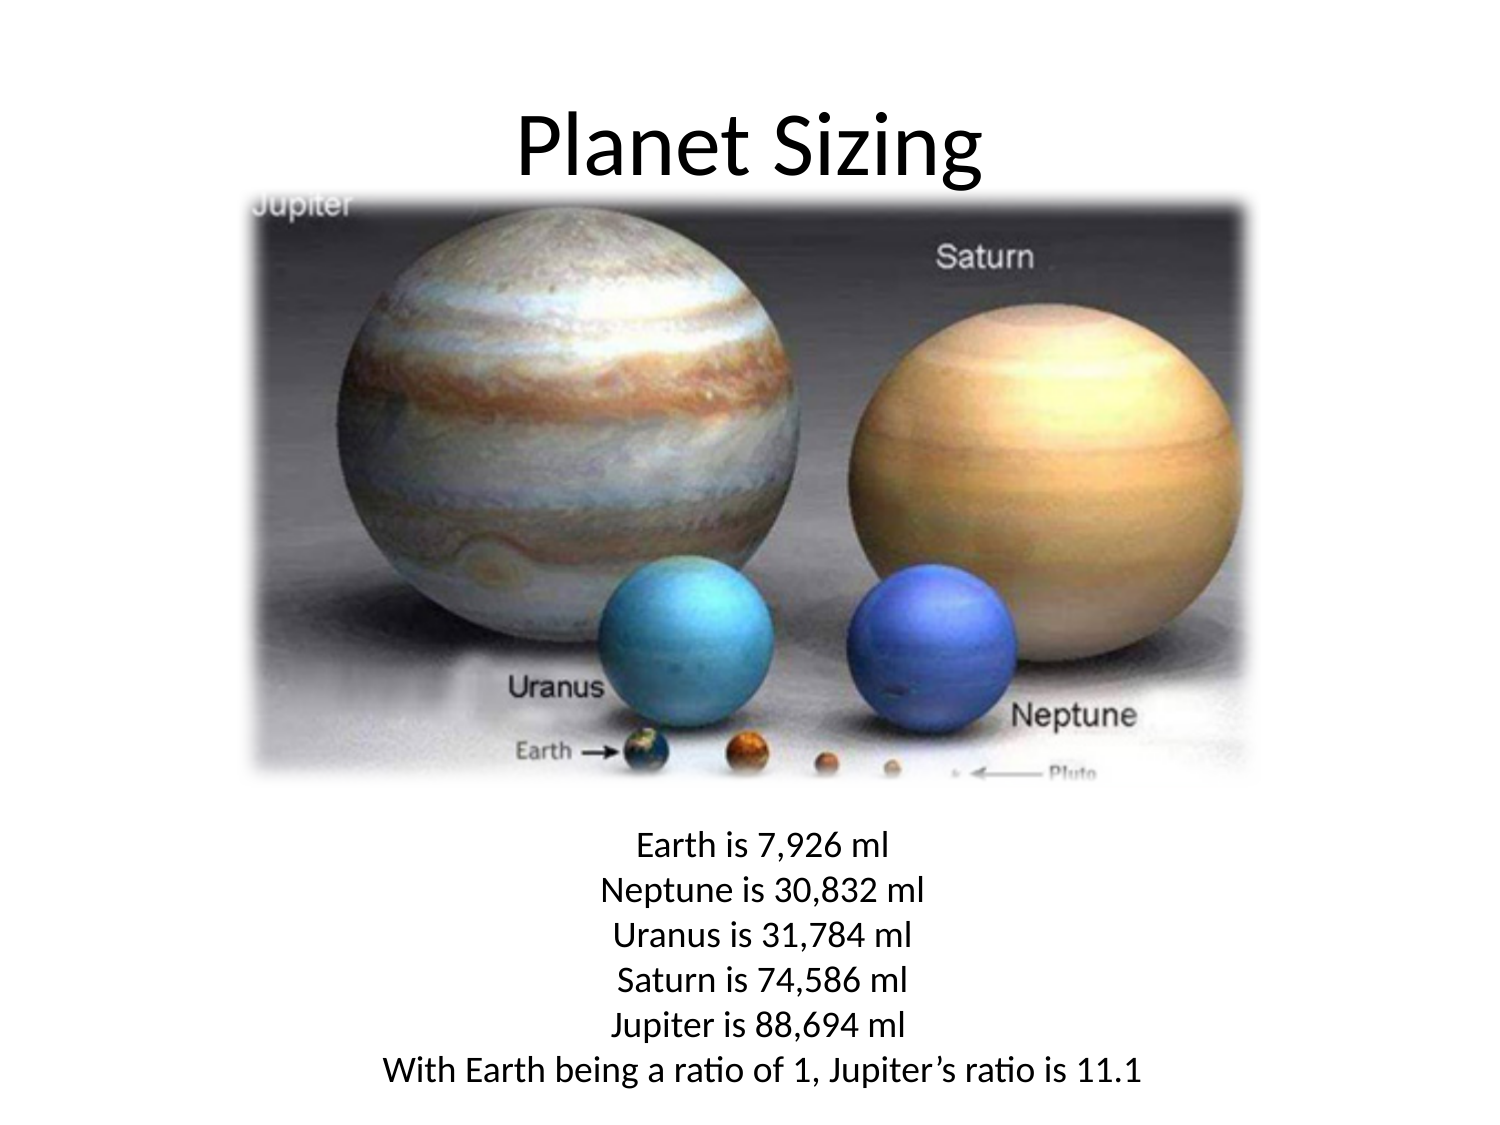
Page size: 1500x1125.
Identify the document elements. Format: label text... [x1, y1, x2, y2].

title Planet Sizing [75, 45, 1425, 233]
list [237, 187, 1261, 788]
text_box Earth is 7,926 ml Neptune is 30,832 ml Uranus is 31,784 ml Saturn is 74,586 ml Jupiter is 88,694 ml With Earth being a ratio of 1, Jupiter’s ratio is 11.1 [337, 812, 1188, 1125]
